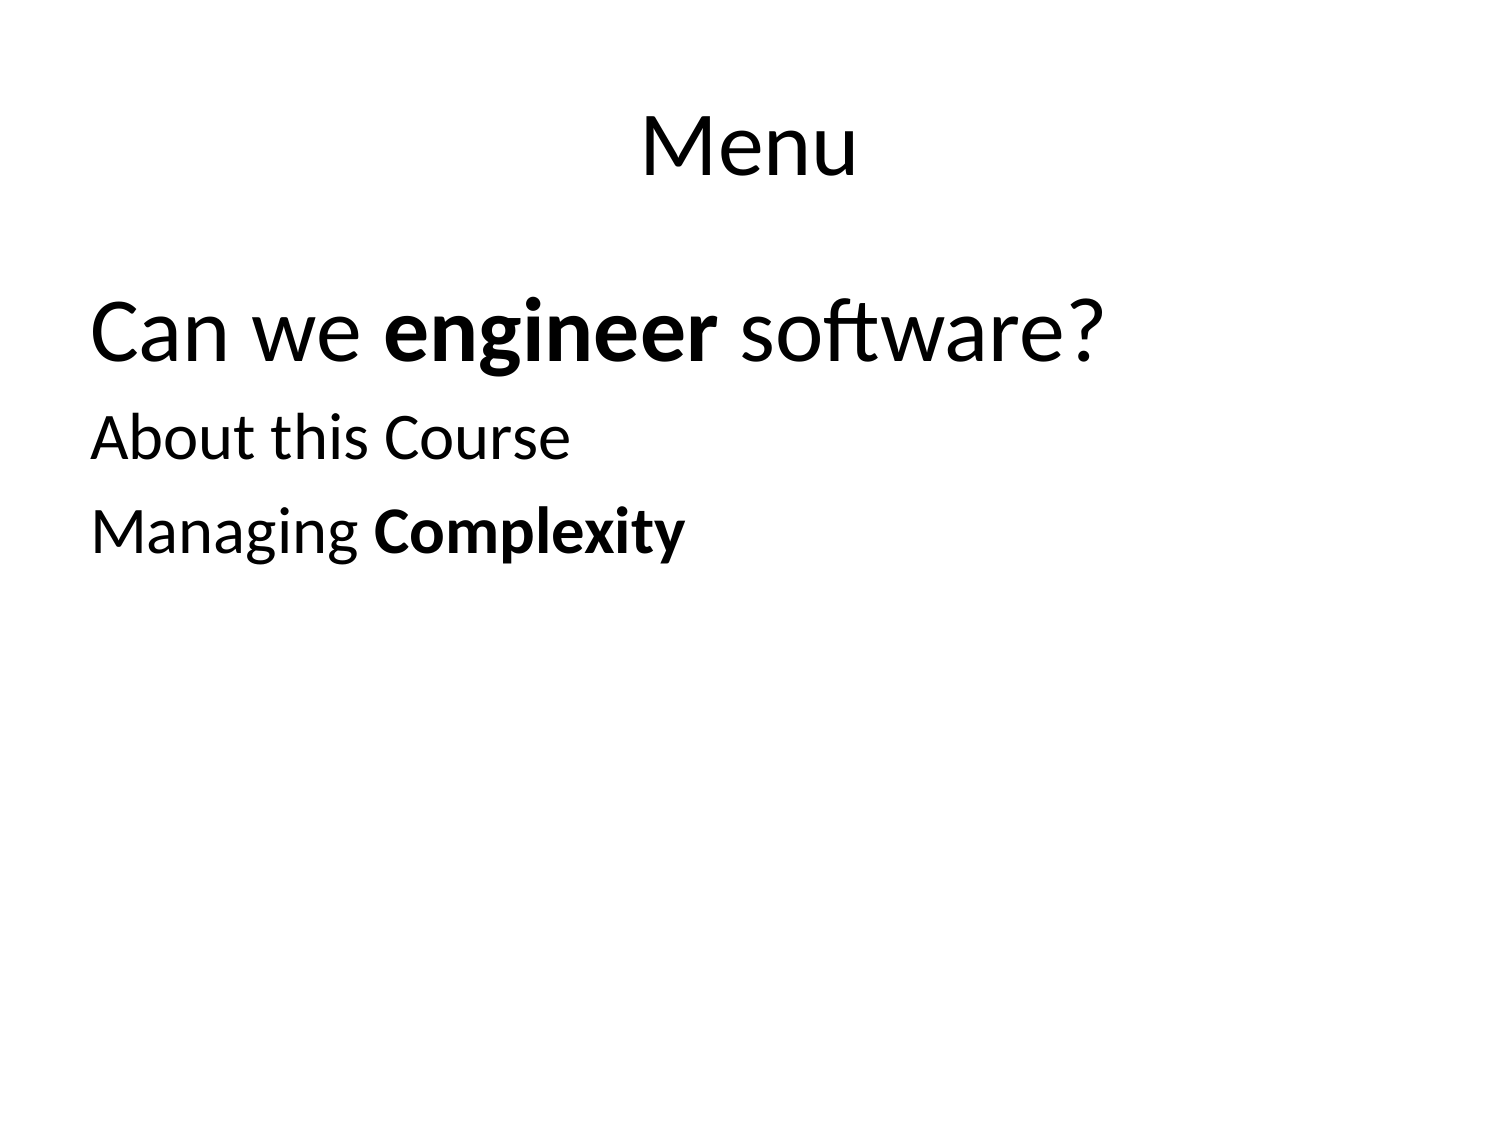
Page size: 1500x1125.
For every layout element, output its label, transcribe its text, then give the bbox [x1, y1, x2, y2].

title Menu [75, 45, 1425, 233]
list Can we engineer software? About this Course Managing Complexity [75, 262, 1425, 1005]
